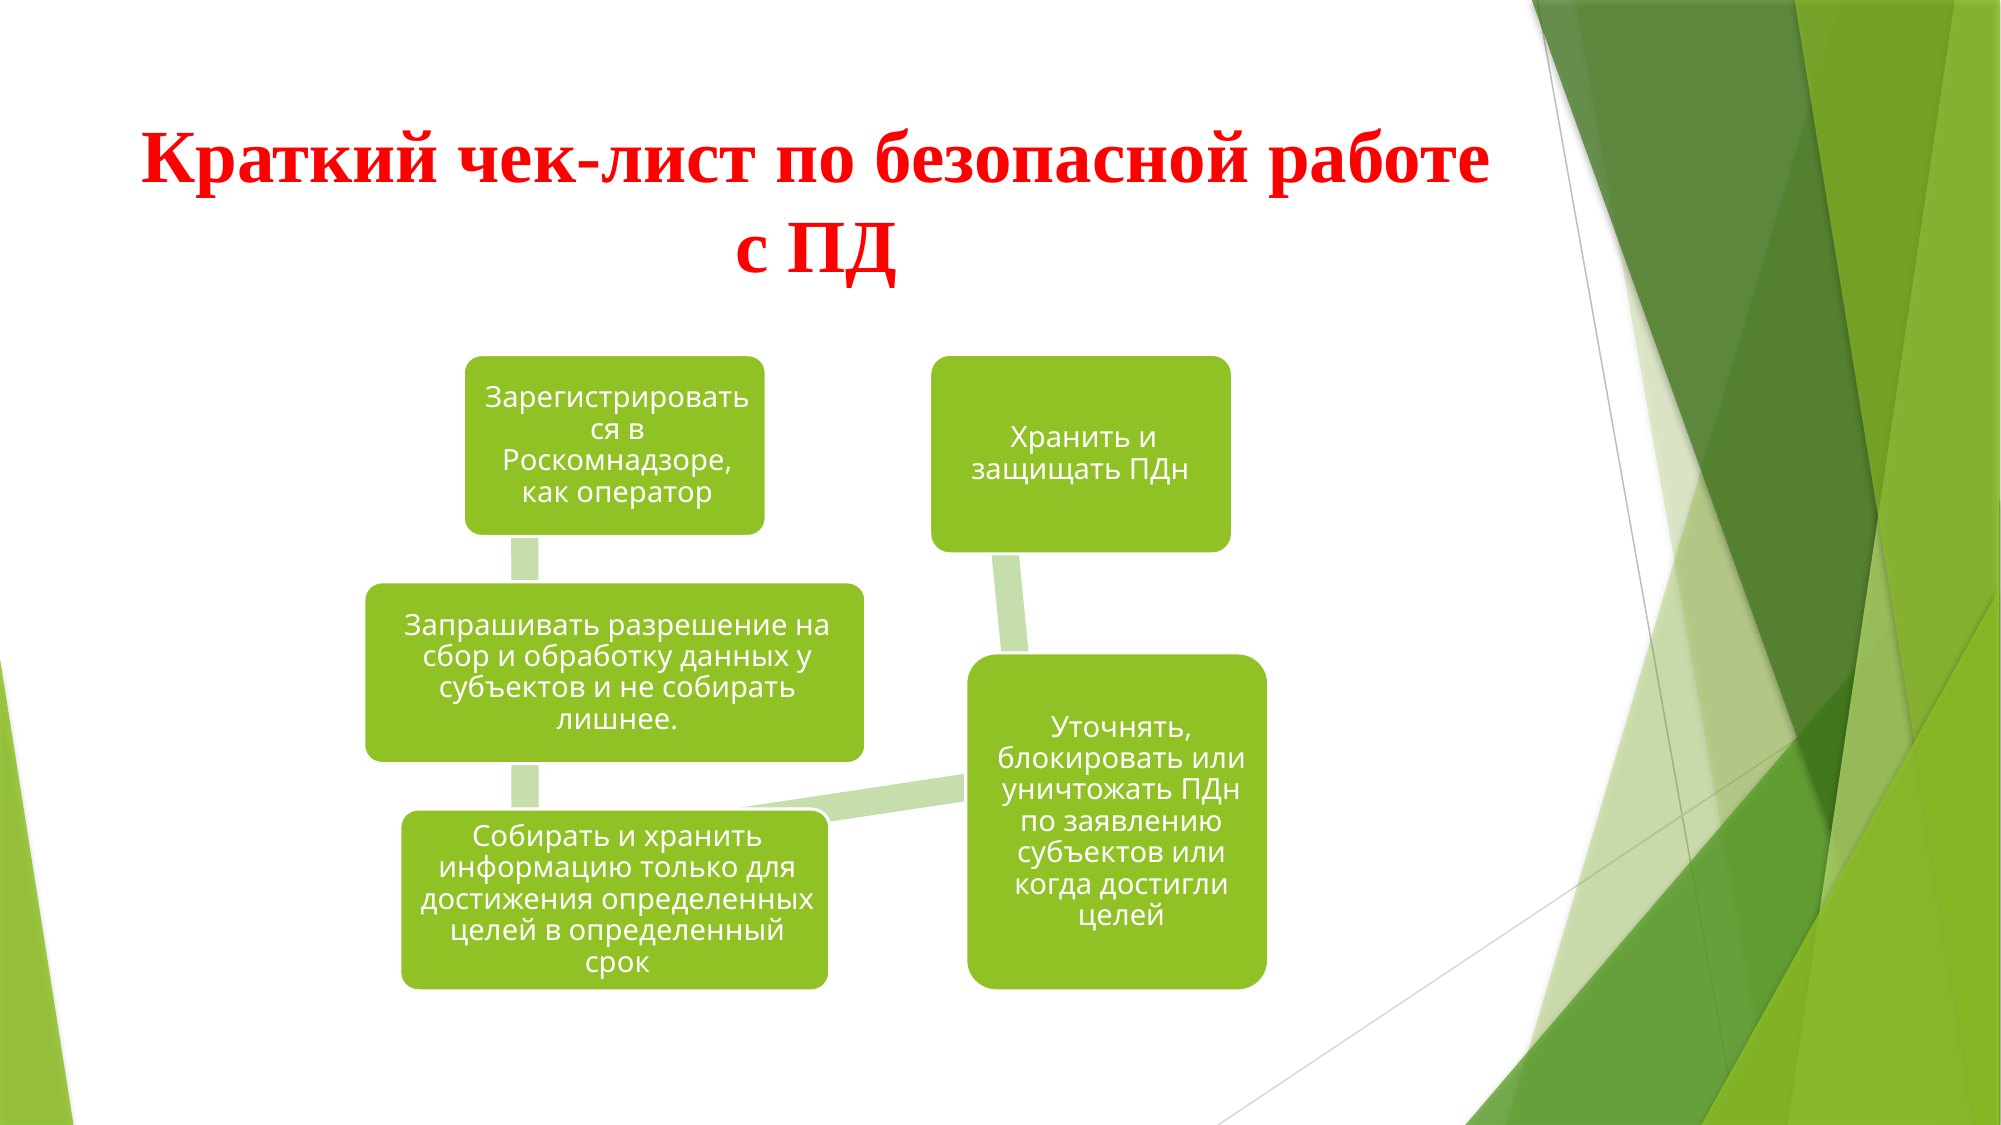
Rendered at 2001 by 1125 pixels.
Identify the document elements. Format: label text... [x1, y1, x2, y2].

title Краткий чек-лист по безопасной работе с ПД [111, 99, 1522, 317]
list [110, 353, 1522, 992]
